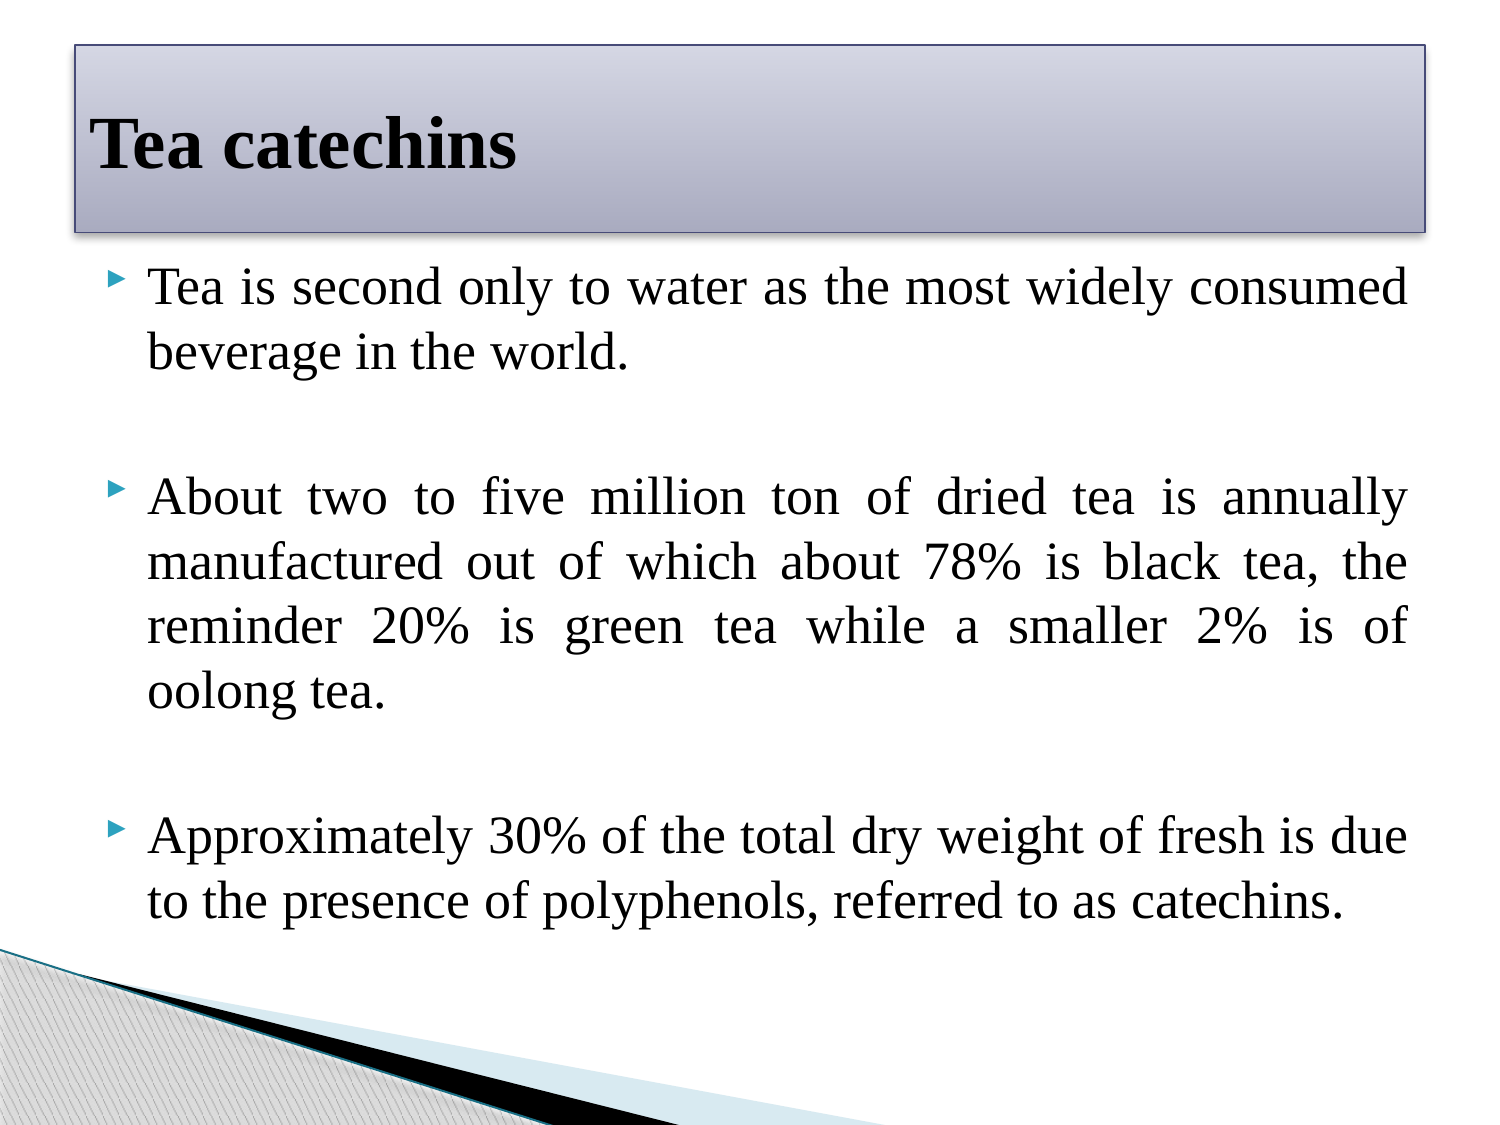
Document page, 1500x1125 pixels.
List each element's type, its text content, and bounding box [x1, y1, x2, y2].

title Tea catechins [74, 44, 1426, 233]
list Tea is second only to water as the most widely consumed beverage in the world. About two to five million ton of dried tea is annually manufactured out of which about 78% is black tea, the reminder 20% is green tea while a smaller 2% is of oolong tea. Approximately 30% of the total dry weight of fresh is due to the presence of polyphenols, referred to as catechins. [75, 243, 1425, 986]
